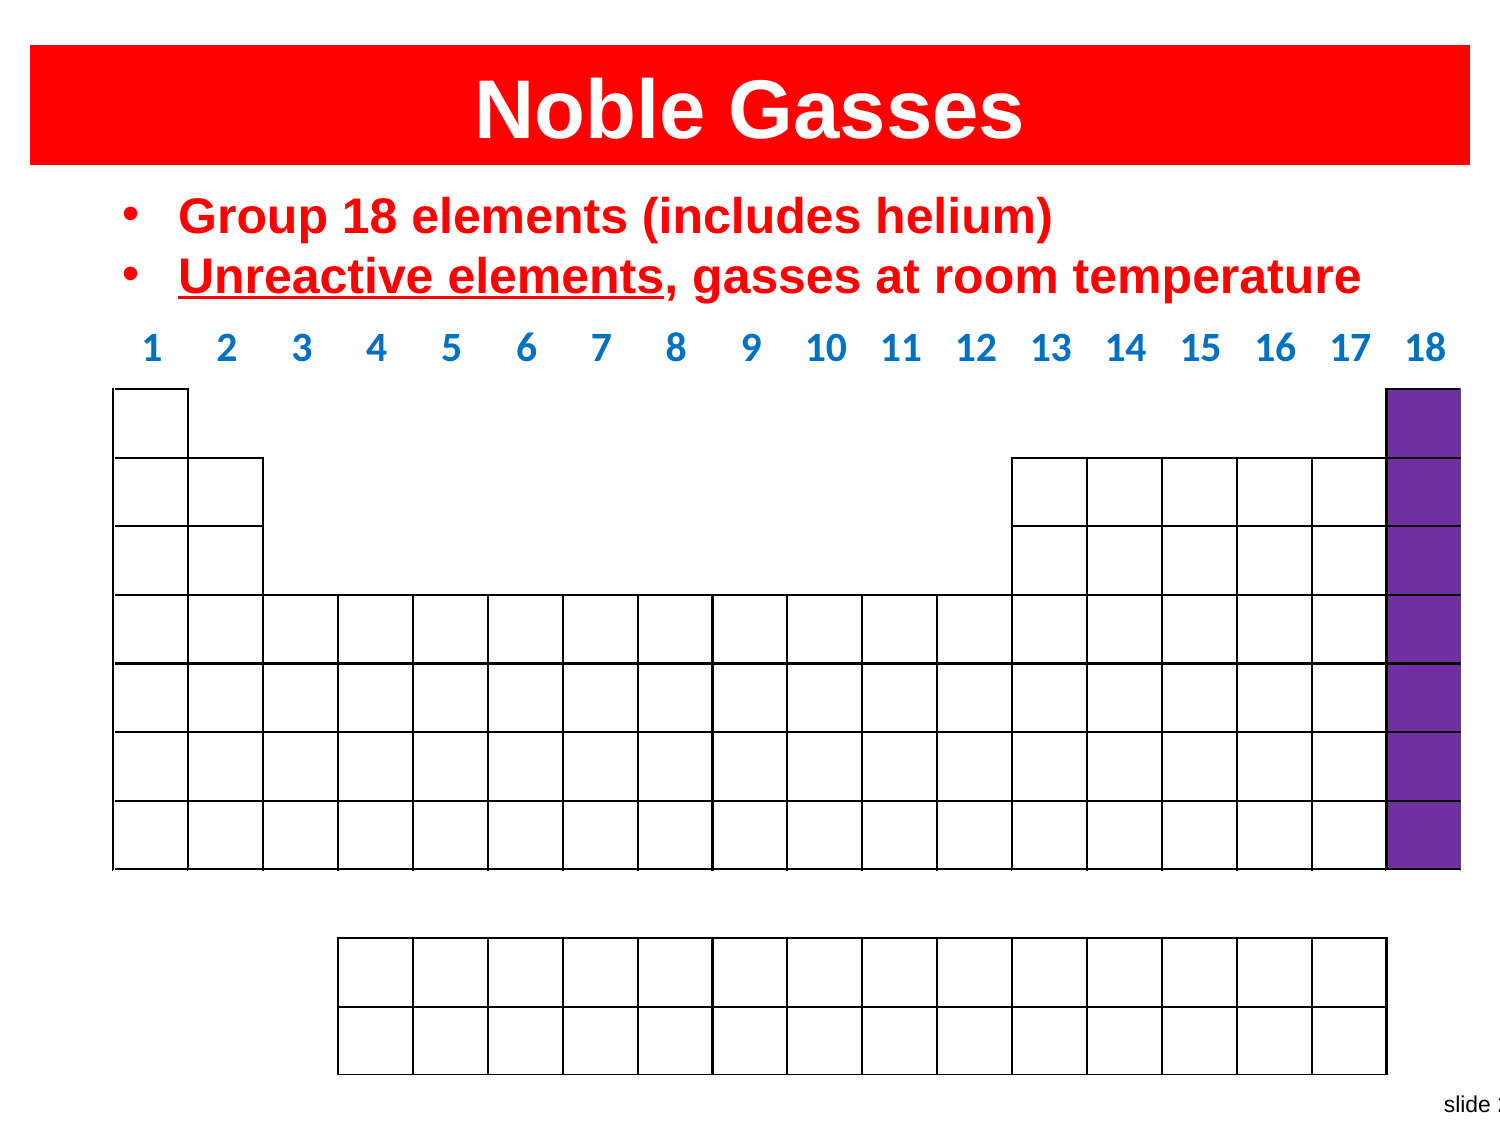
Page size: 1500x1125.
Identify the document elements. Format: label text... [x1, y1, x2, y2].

text_box Group 18 elements (includes helium) Unreactive elements, gasses at room temperature [107, 176, 1393, 311]
picture [37, 319, 1463, 1077]
title Noble Gasses [30, 45, 1470, 165]
